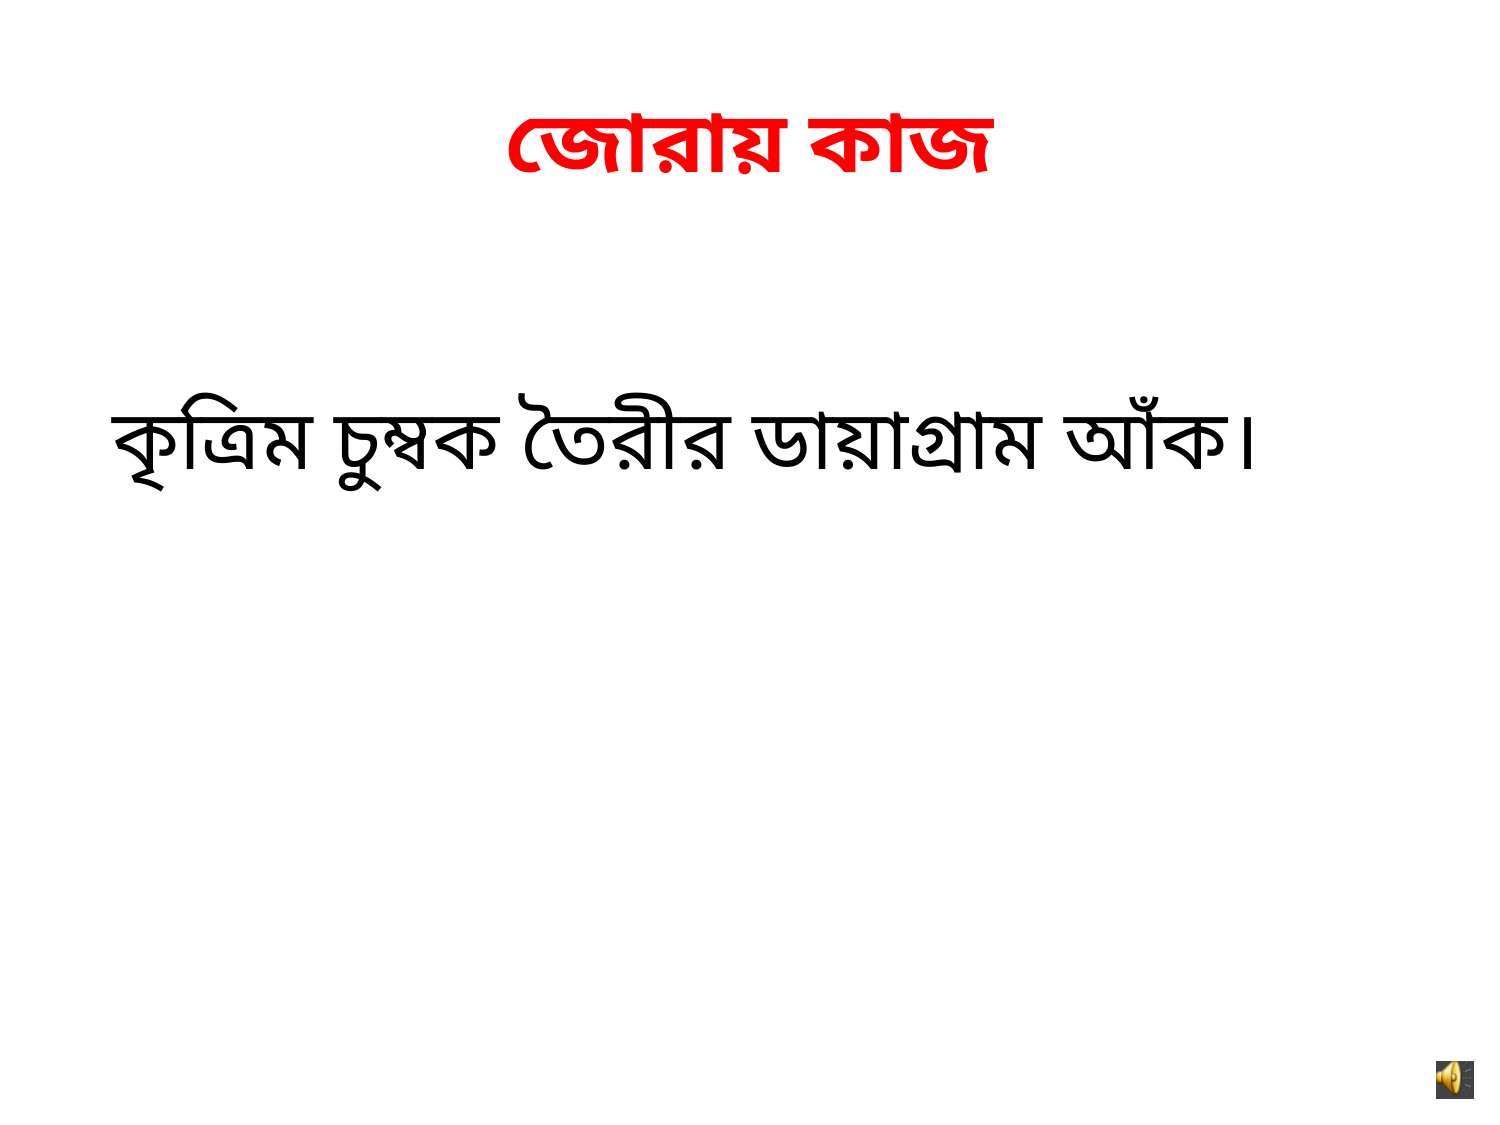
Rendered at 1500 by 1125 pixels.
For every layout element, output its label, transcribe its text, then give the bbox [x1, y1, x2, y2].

list কৃত্রিম চুম্বক তৈরীর ডায়াগ্রাম আঁক। [75, 262, 1425, 1035]
picture [1434, 1059, 1476, 1101]
title জোরায় কাজ [75, 45, 1425, 233]
